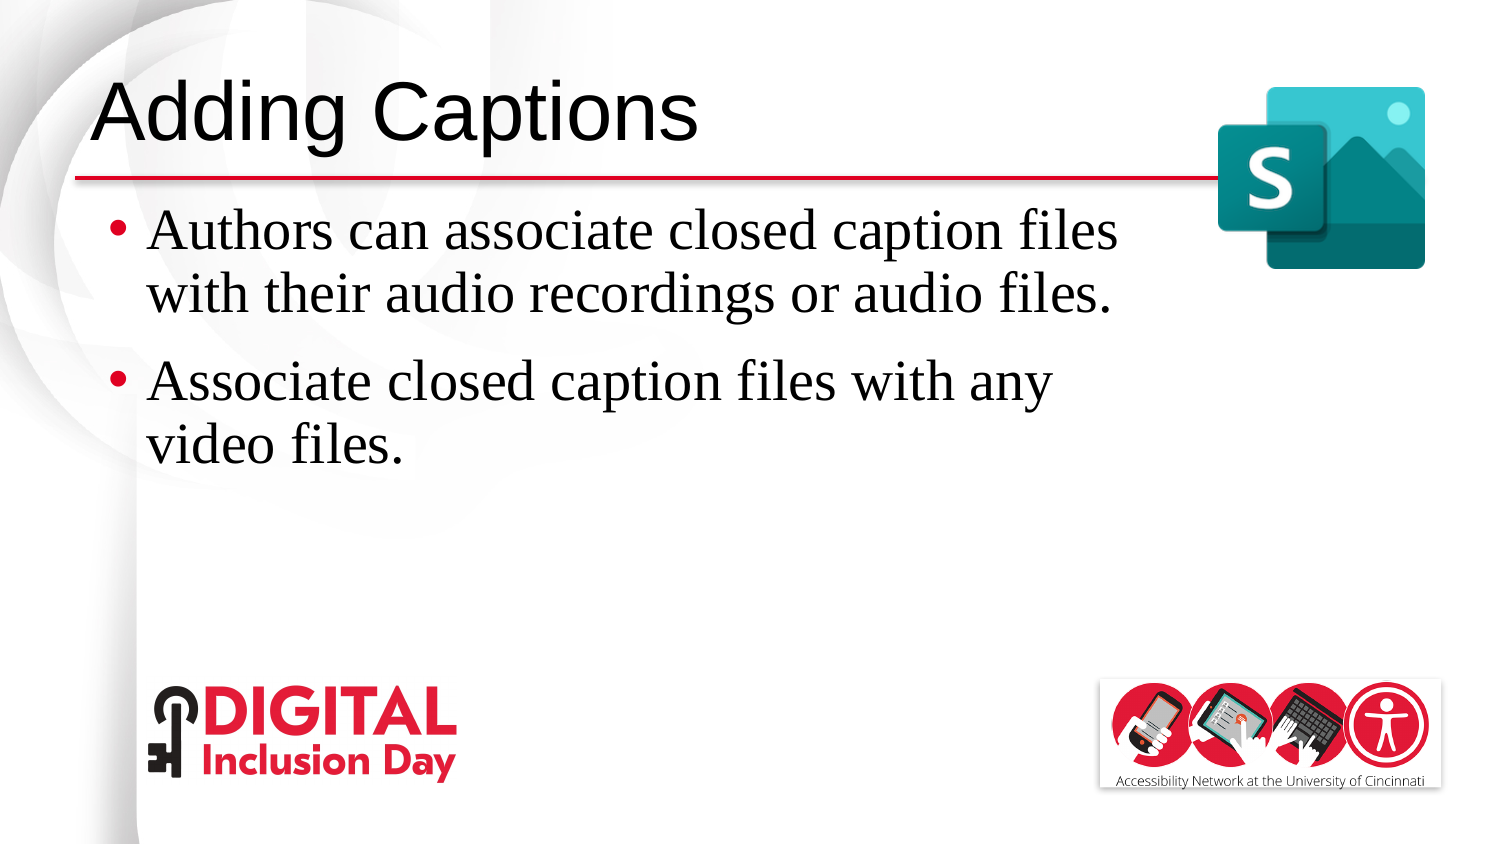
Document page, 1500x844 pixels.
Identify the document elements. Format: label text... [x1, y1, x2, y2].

title Adding Captions [75, 37, 1425, 178]
picture [0, 0, 1500, 844]
list Authors can associate closed caption files with their audio recordings or audio files. Associate closed caption files with any video files. [75, 192, 1202, 661]
